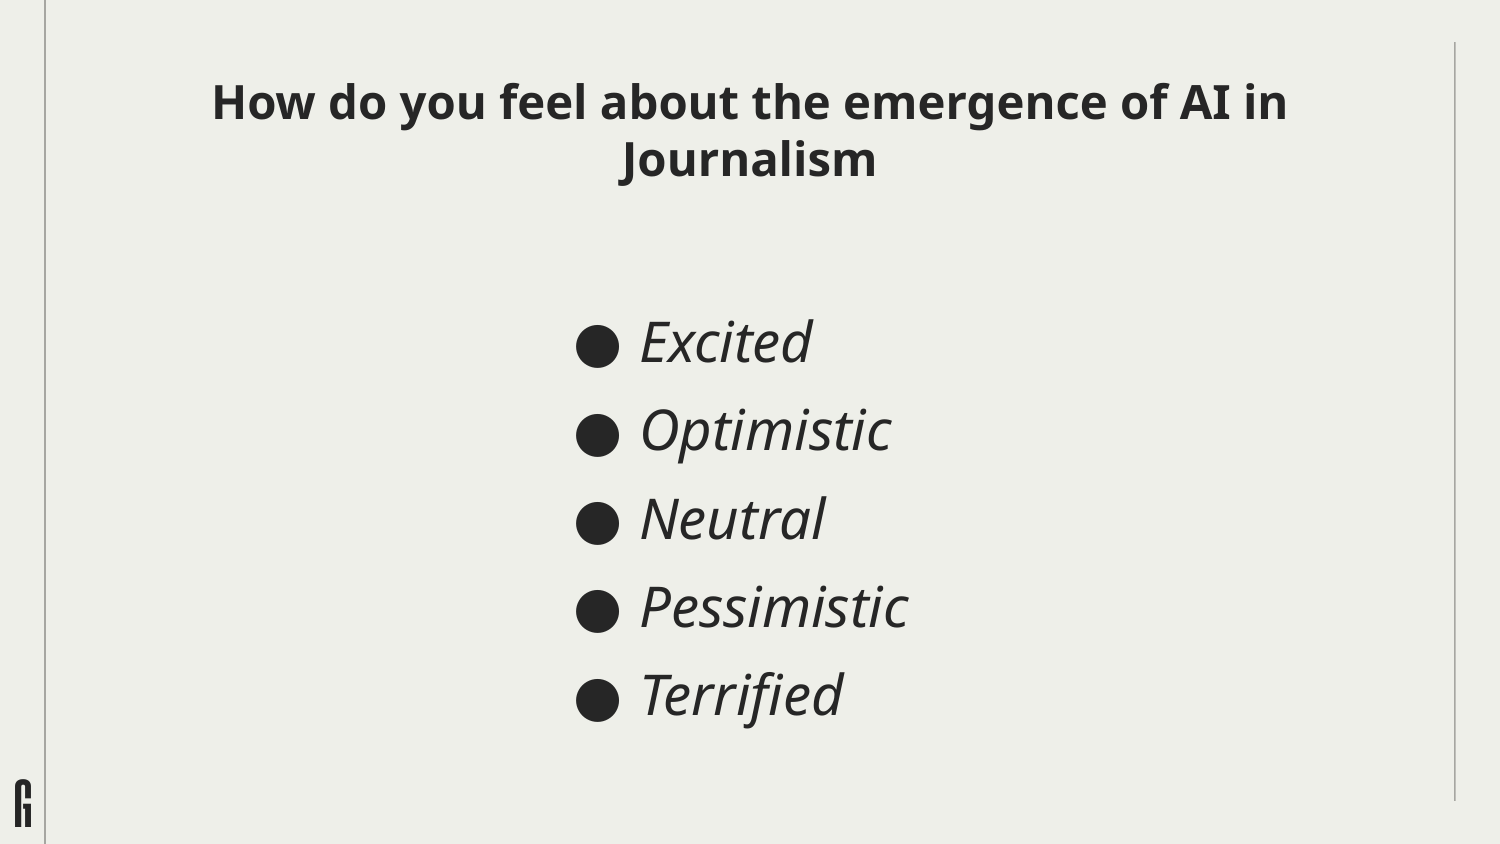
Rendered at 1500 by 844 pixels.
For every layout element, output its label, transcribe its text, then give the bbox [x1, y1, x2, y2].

title How do you feel about the emergence of AI in Journalism [68, 57, 1432, 202]
picture [15, 779, 31, 827]
text_box Excited Optimistic Neutral Pessimistic Terrified [549, 291, 951, 743]
